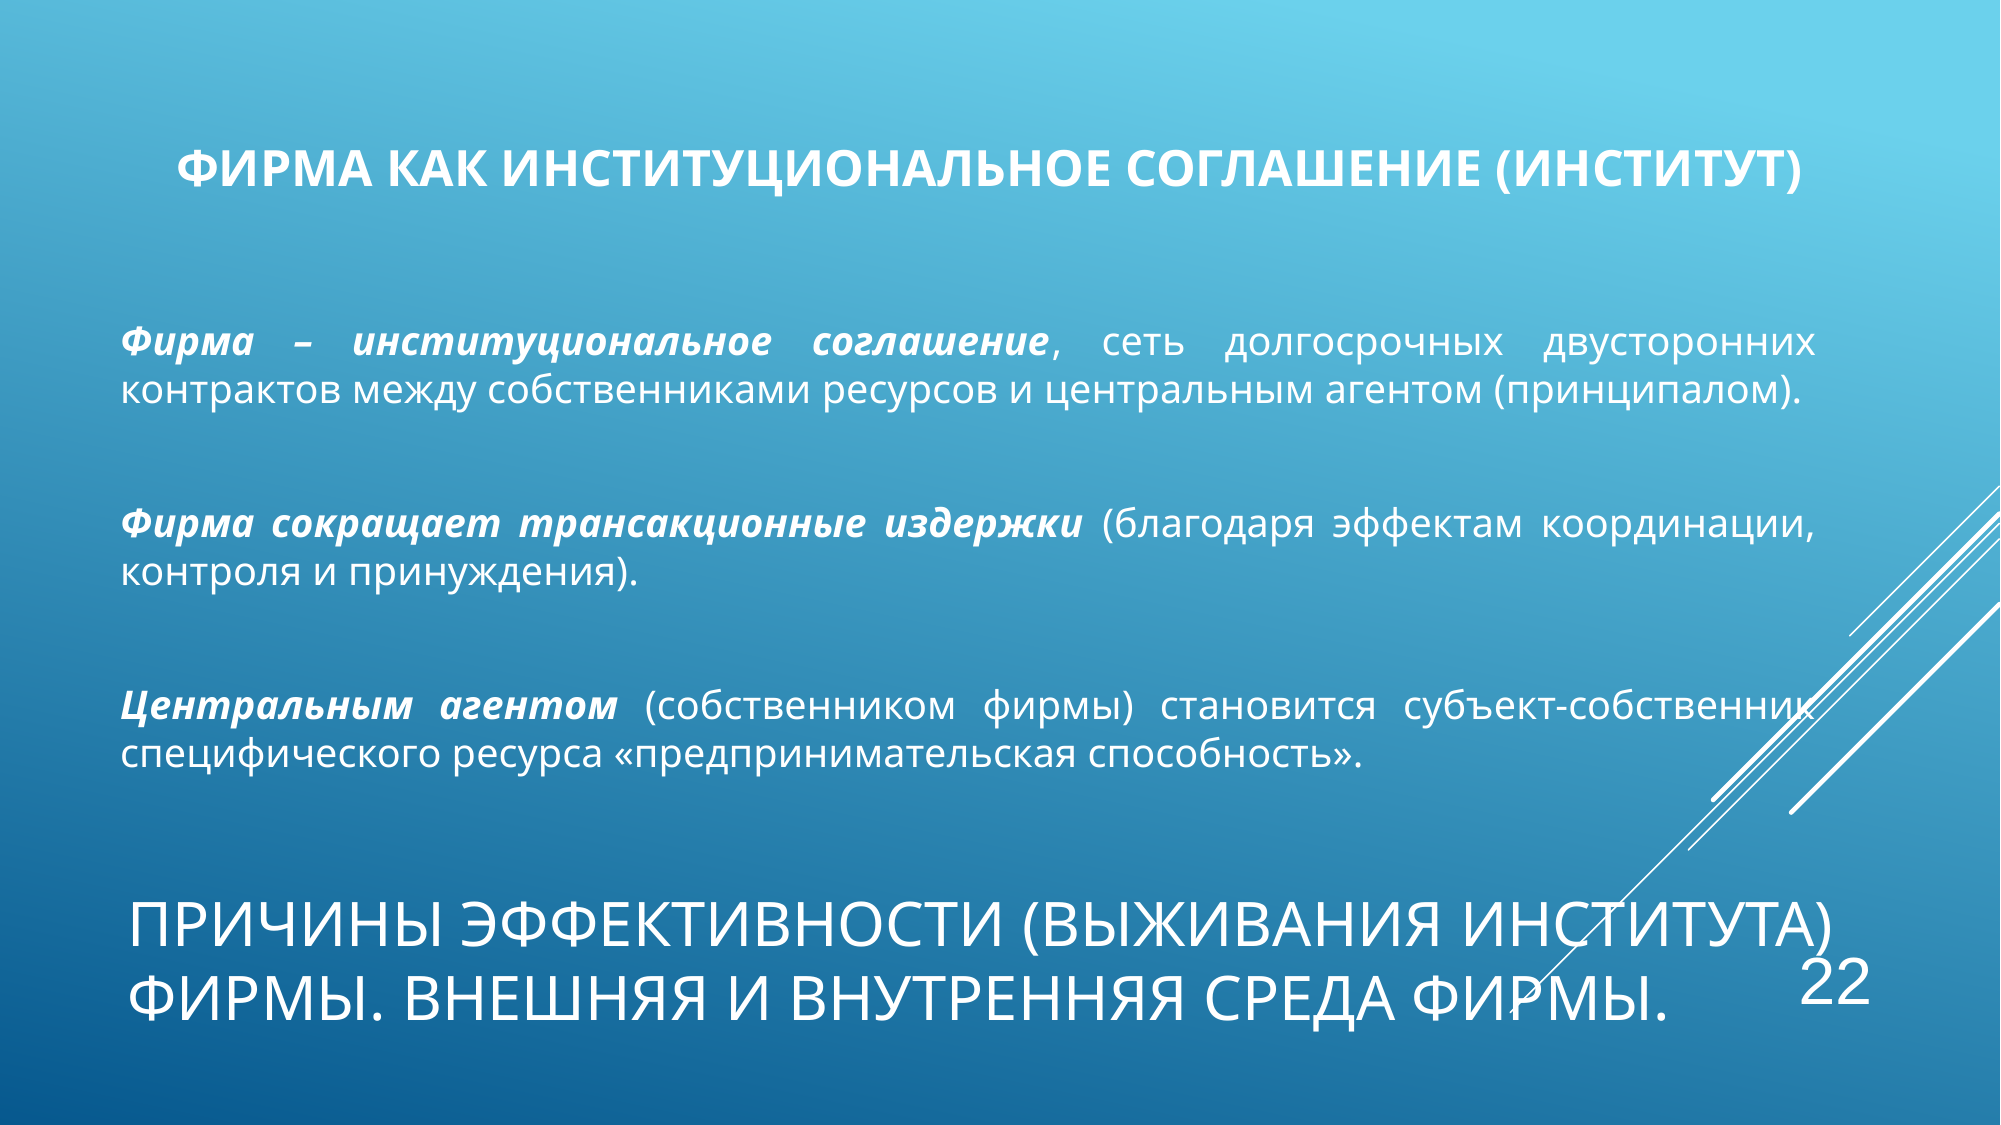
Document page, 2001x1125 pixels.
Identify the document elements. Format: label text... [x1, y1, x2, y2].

title Фирма как институциональное соглашение (институт) [160, 114, 1840, 219]
text_box Причины эффективности (выживания института) фирмы. Внешняя и внутренняя среда фирмы. [112, 846, 1940, 1072]
list Фирма – институциональное соглашение, сеть долгосрочных двусторонних контрактов между собственниками ресурсов и центральным агентом (принципалом). Фирма сокращает трансакционные издержки (благодаря эффектам координации, контроля и принуждения). Центральным агентом (собственником фирмы) становится субъект-собственник специфического ресурса «предпринимательская способность». [105, 302, 1833, 789]
